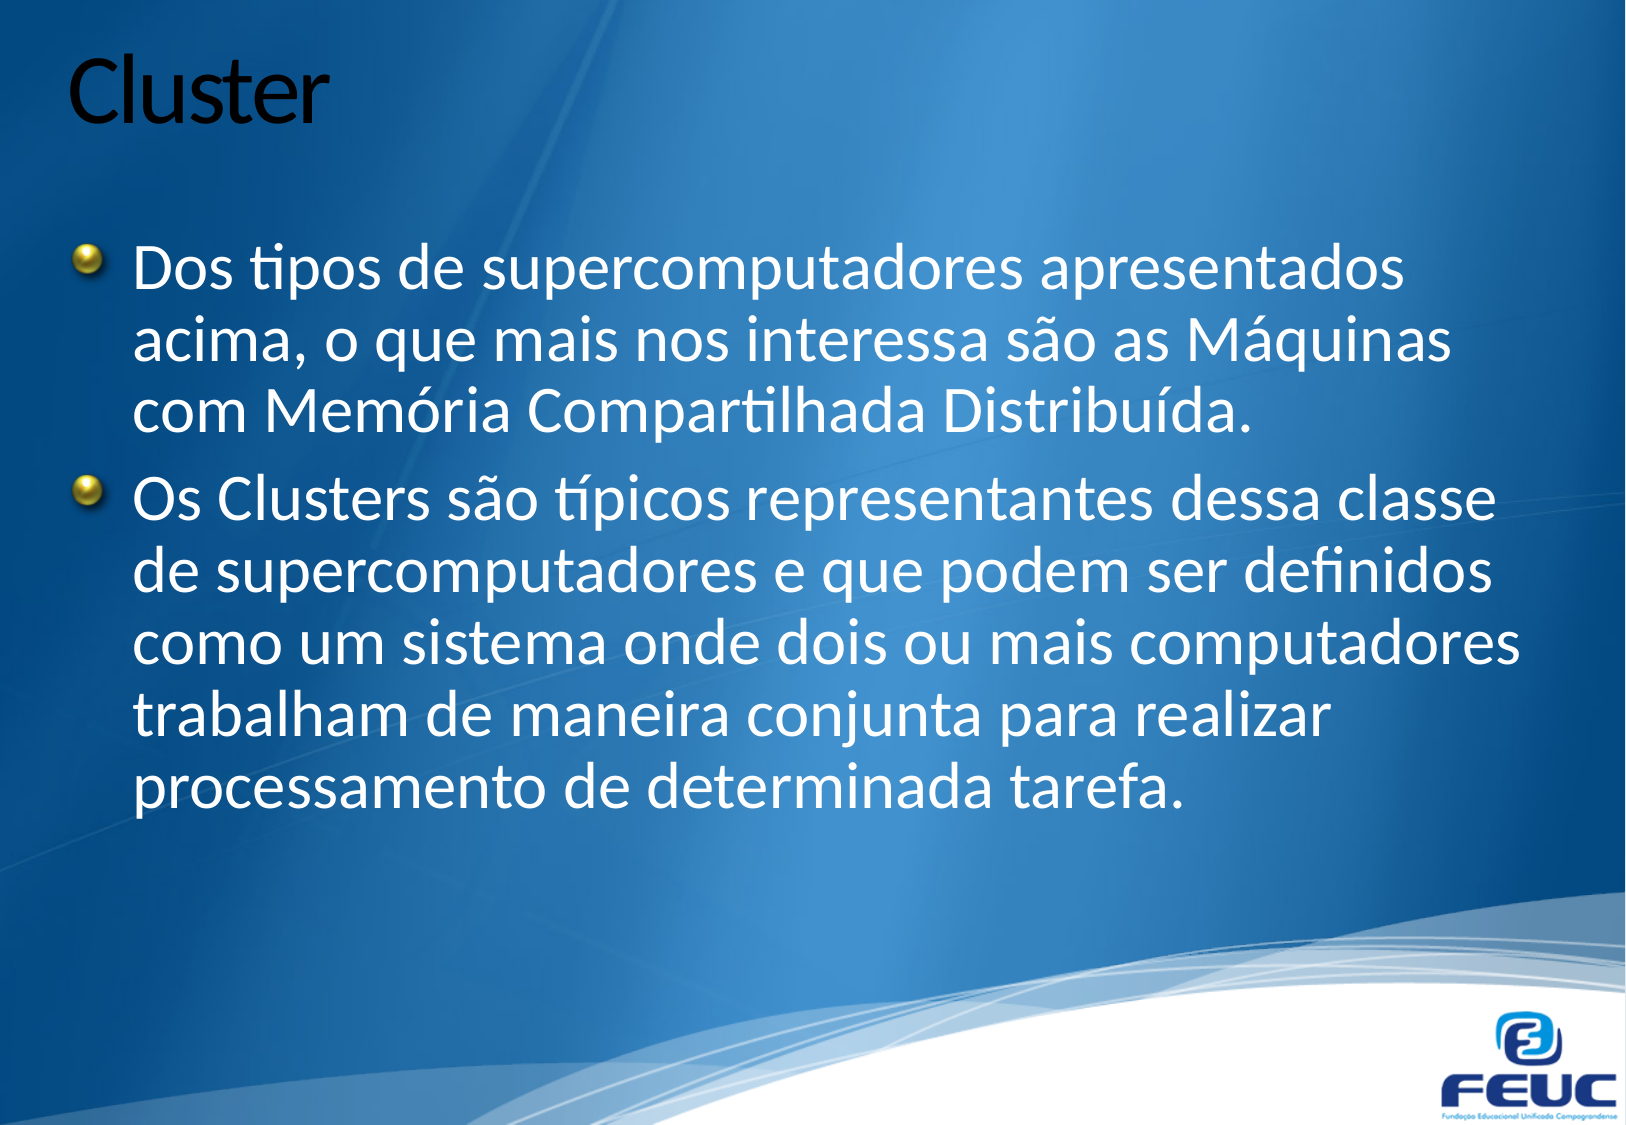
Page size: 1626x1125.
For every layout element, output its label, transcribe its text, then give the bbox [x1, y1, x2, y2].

list Dos tipos de supercomputadores apresentados acima, o que mais nos interessa são as Máquinas com Memória Compartilhada Distribuída. Os Clusters são típicos representantes dessa classe de supercomputadores e que podem ser definidos como um sistema onde dois ou mais computadores trabalham de maneira conjunta para realizar processamento de determinada tarefa. [67, 231, 1558, 830]
picture [0, 0, 1626, 1125]
title Cluster [67, 37, 1558, 147]
